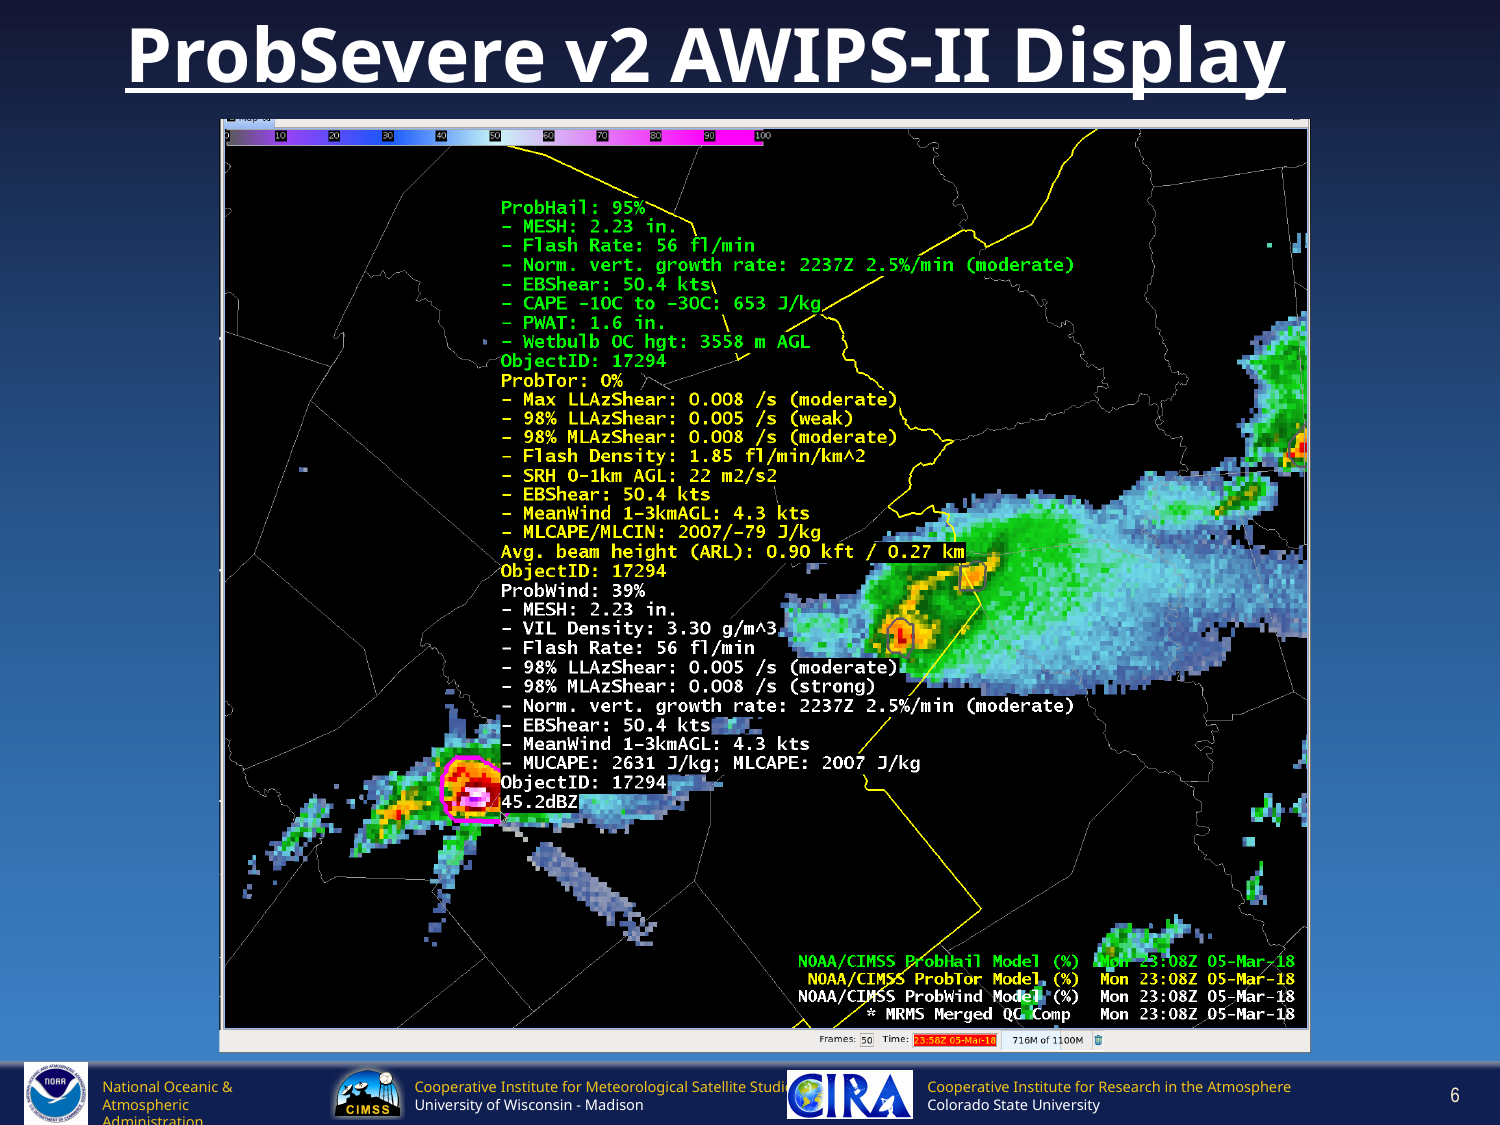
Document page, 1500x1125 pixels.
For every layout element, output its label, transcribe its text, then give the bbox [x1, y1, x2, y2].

picture [330, 1085, 405, 1120]
picture [24, 1062, 88, 1125]
slide_number 6 [1400, 1074, 1475, 1113]
picture [787, 1085, 913, 1119]
text_box ProbSevere v2 AWIPS-II Display [110, 0, 1302, 105]
picture [218, 119, 1312, 1076]
